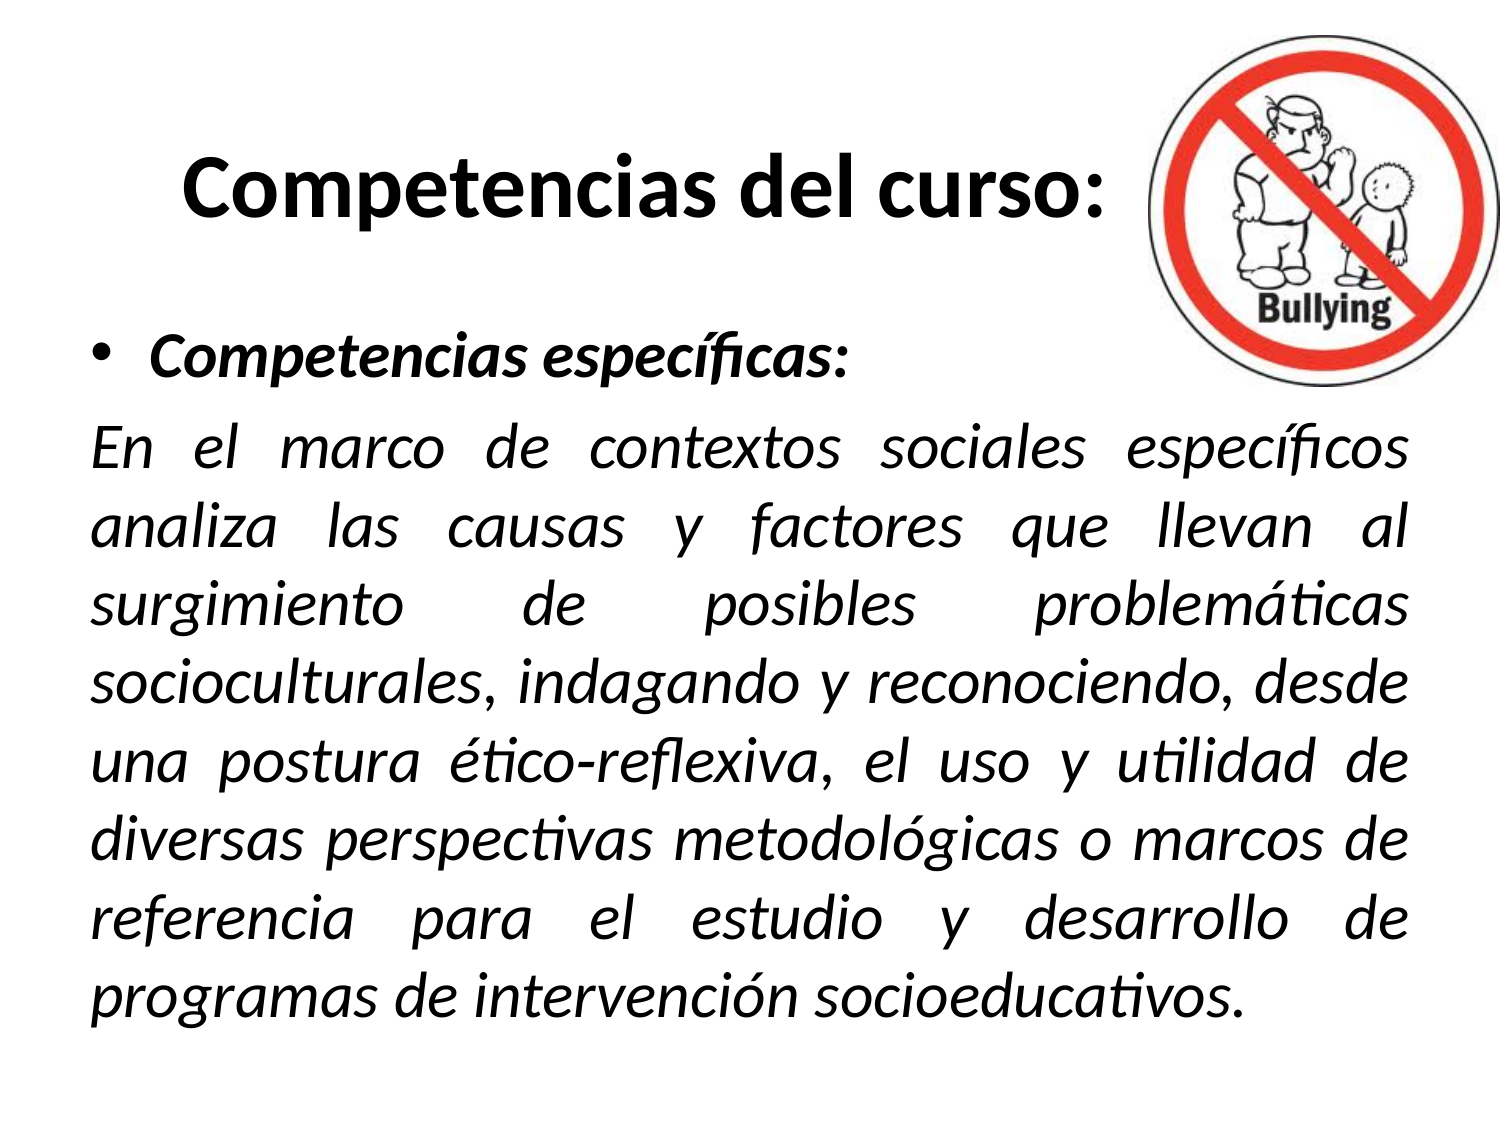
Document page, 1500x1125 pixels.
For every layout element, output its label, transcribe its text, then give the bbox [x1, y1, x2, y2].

title Competencias del curso: [0, 86, 1143, 275]
list Competencias específicas: En el marco de contextos sociales específicos analiza las causas y factores que llevan al surgimiento de posibles problemáticas socioculturales, indagando y reconociendo, desde una postura ético‐reflexiva, el uso y utilidad de diversas perspectivas metodológicas o marcos de referencia para el estudio y desarrollo de programas de intervención socioeducativos. [75, 304, 1425, 1047]
picture [1148, 34, 1500, 387]
